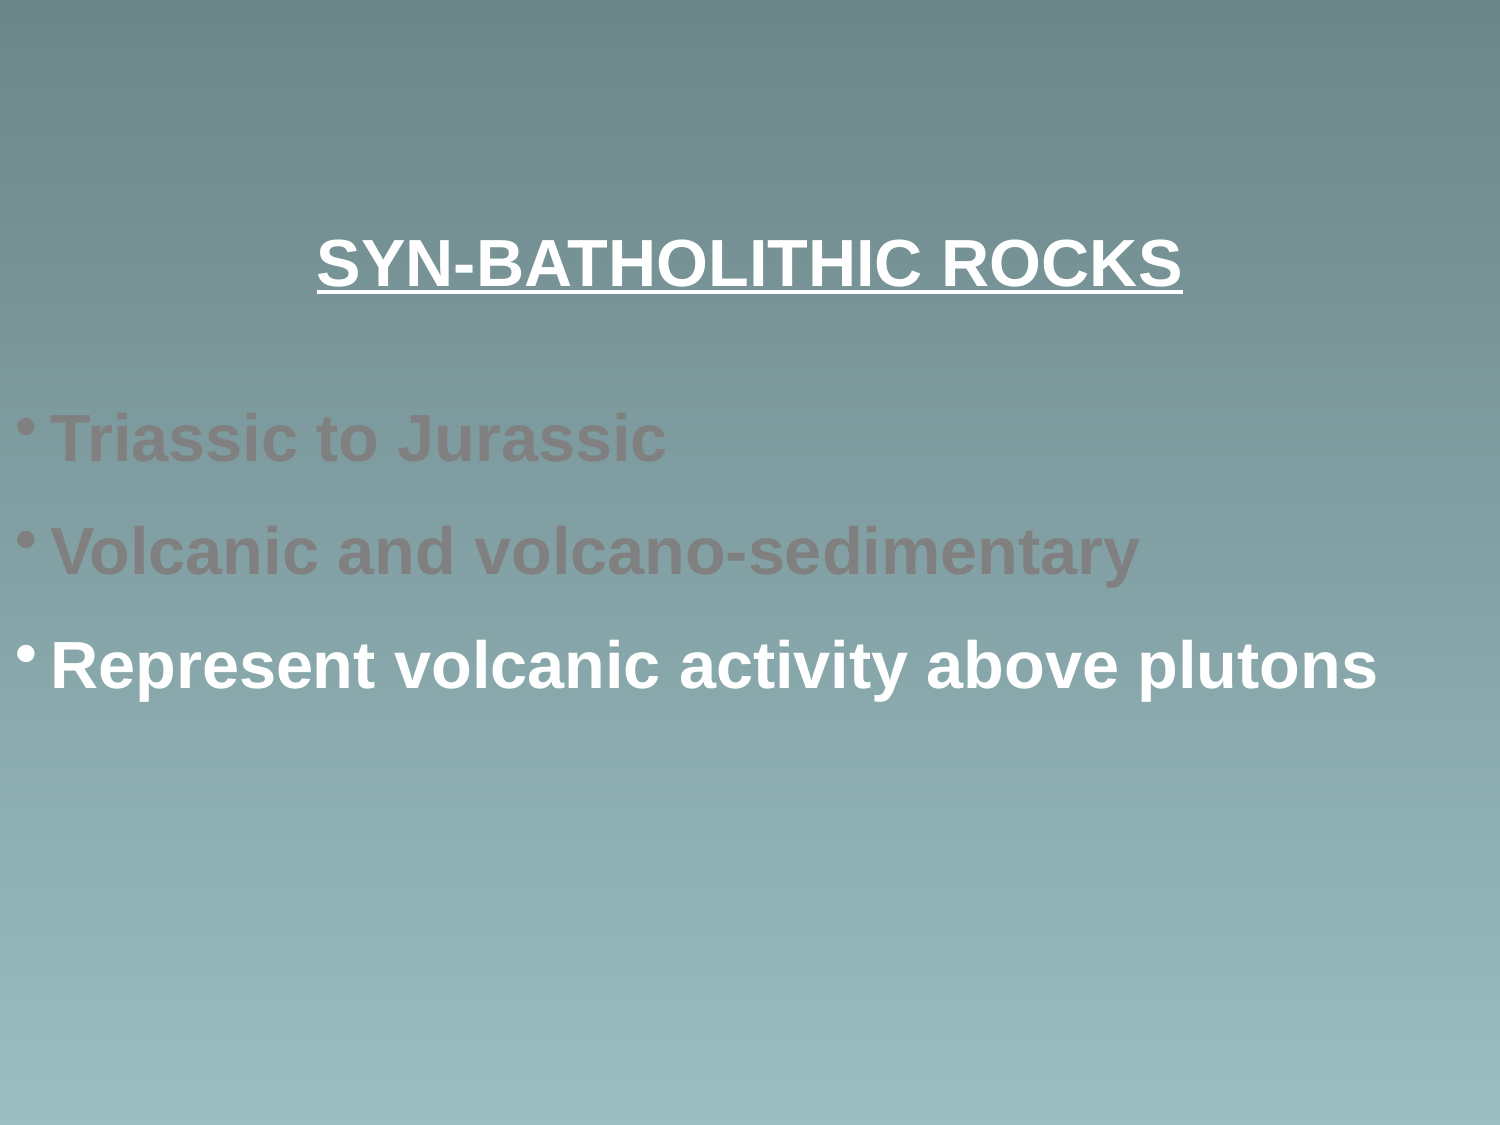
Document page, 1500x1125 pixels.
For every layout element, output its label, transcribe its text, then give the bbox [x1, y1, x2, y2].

text_box SYN-BATHOLITHIC ROCKS [0, 212, 1500, 308]
text_box Triassic to Jurassic Volcanic and volcano-sedimentary Represent volcanic activity above plutons [0, 387, 1500, 709]
